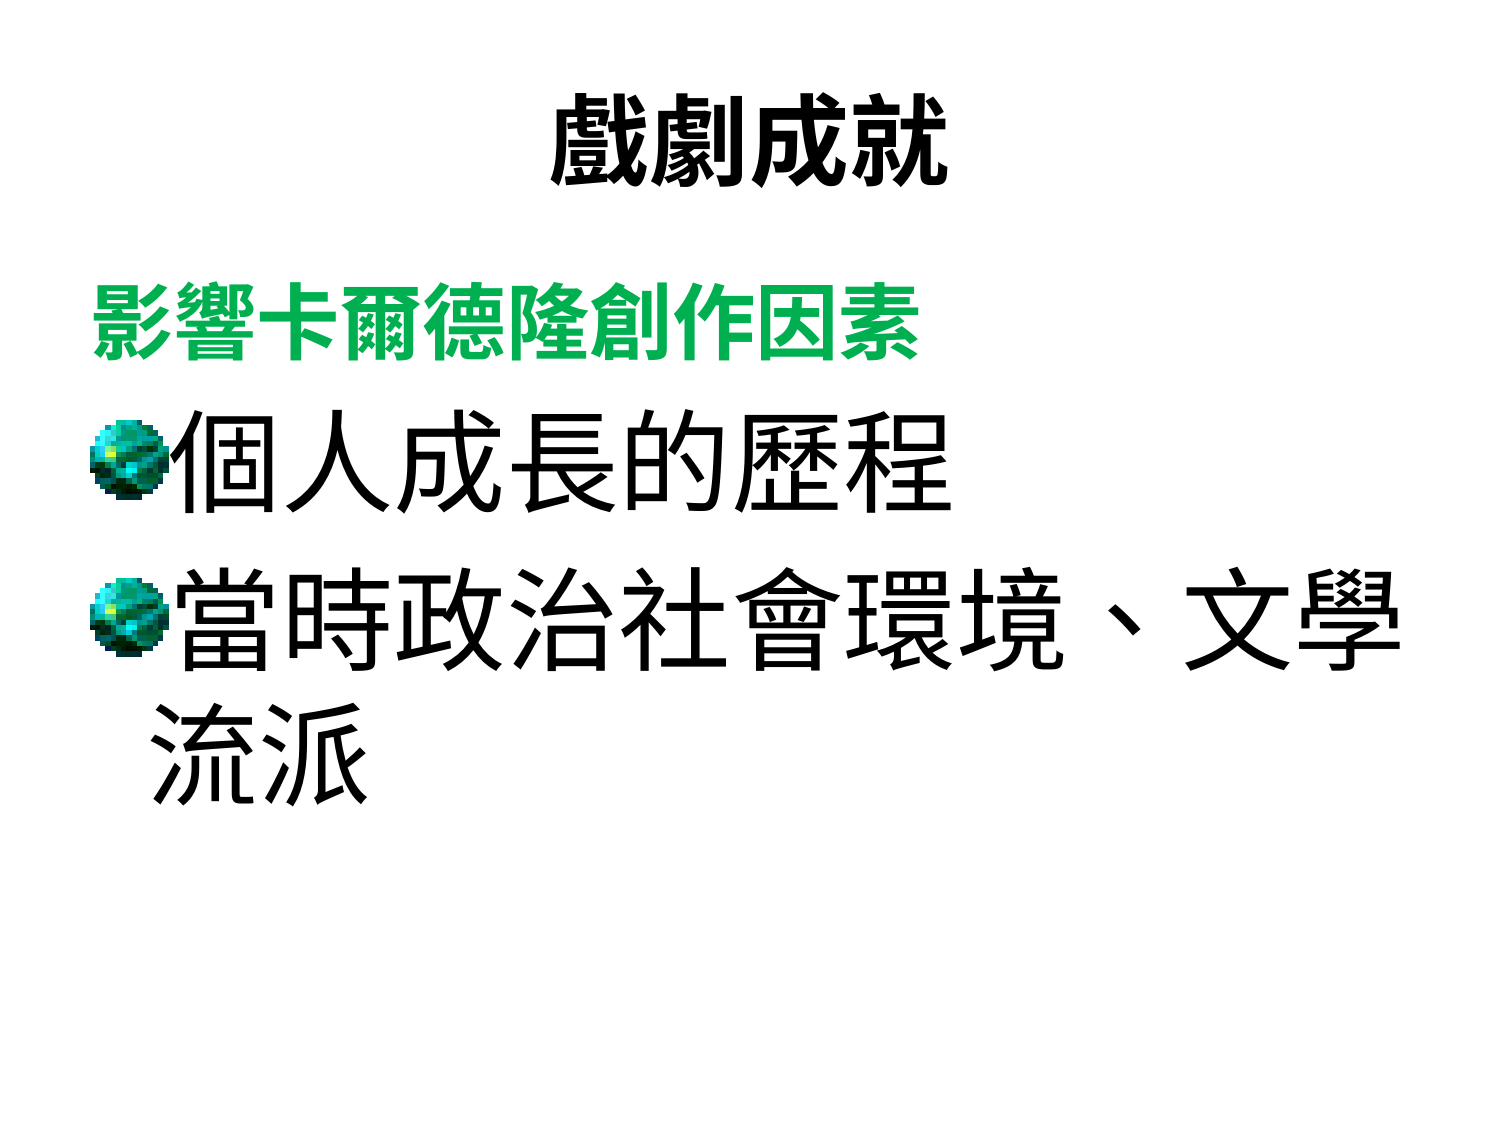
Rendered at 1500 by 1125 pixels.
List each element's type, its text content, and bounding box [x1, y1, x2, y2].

picture [90, 420, 169, 500]
list 影響卡爾德隆創作因素 個人成長的歷程 當時政治社會環境、文學流派 [74, 262, 1426, 1006]
title 戲劇成就 [74, 44, 1426, 233]
picture [90, 578, 169, 657]
